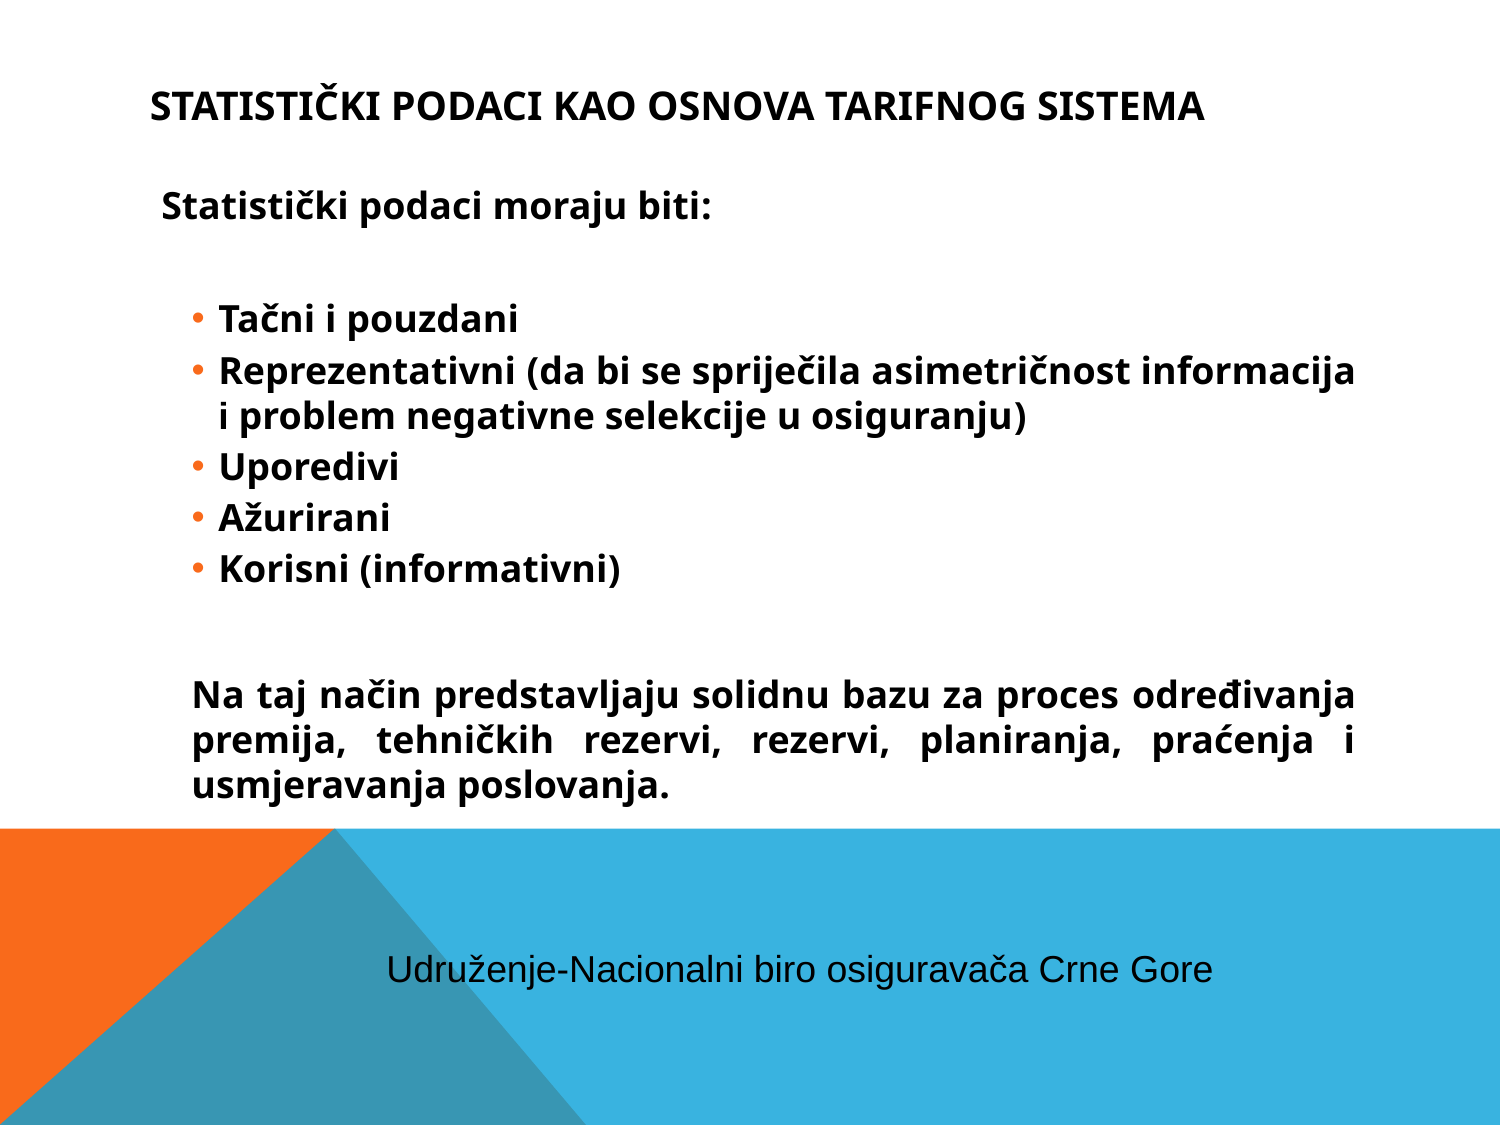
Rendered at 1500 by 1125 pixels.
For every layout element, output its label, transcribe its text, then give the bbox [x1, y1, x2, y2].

title StatistiČki podaci kao osnova tarifnog sistema [134, 59, 1369, 150]
list Statistički podaci moraju biti: Tačni i pouzdani Reprezentativni (da bi se spriječila asimetričnost informacija i problem negativne selekcije u osiguranju) Uporedivi Ažurirani Korisni (informativni) Na taj način predstavljaju solidnu bazu za proces određivanja premija, tehničkih rezervi, rezervi, planiranja, praćenja i usmjeravanja poslovanja. [137, 174, 1372, 807]
text_box Udruženje-Nacionalni biro osiguravača Crne Gore [199, 937, 1400, 998]
